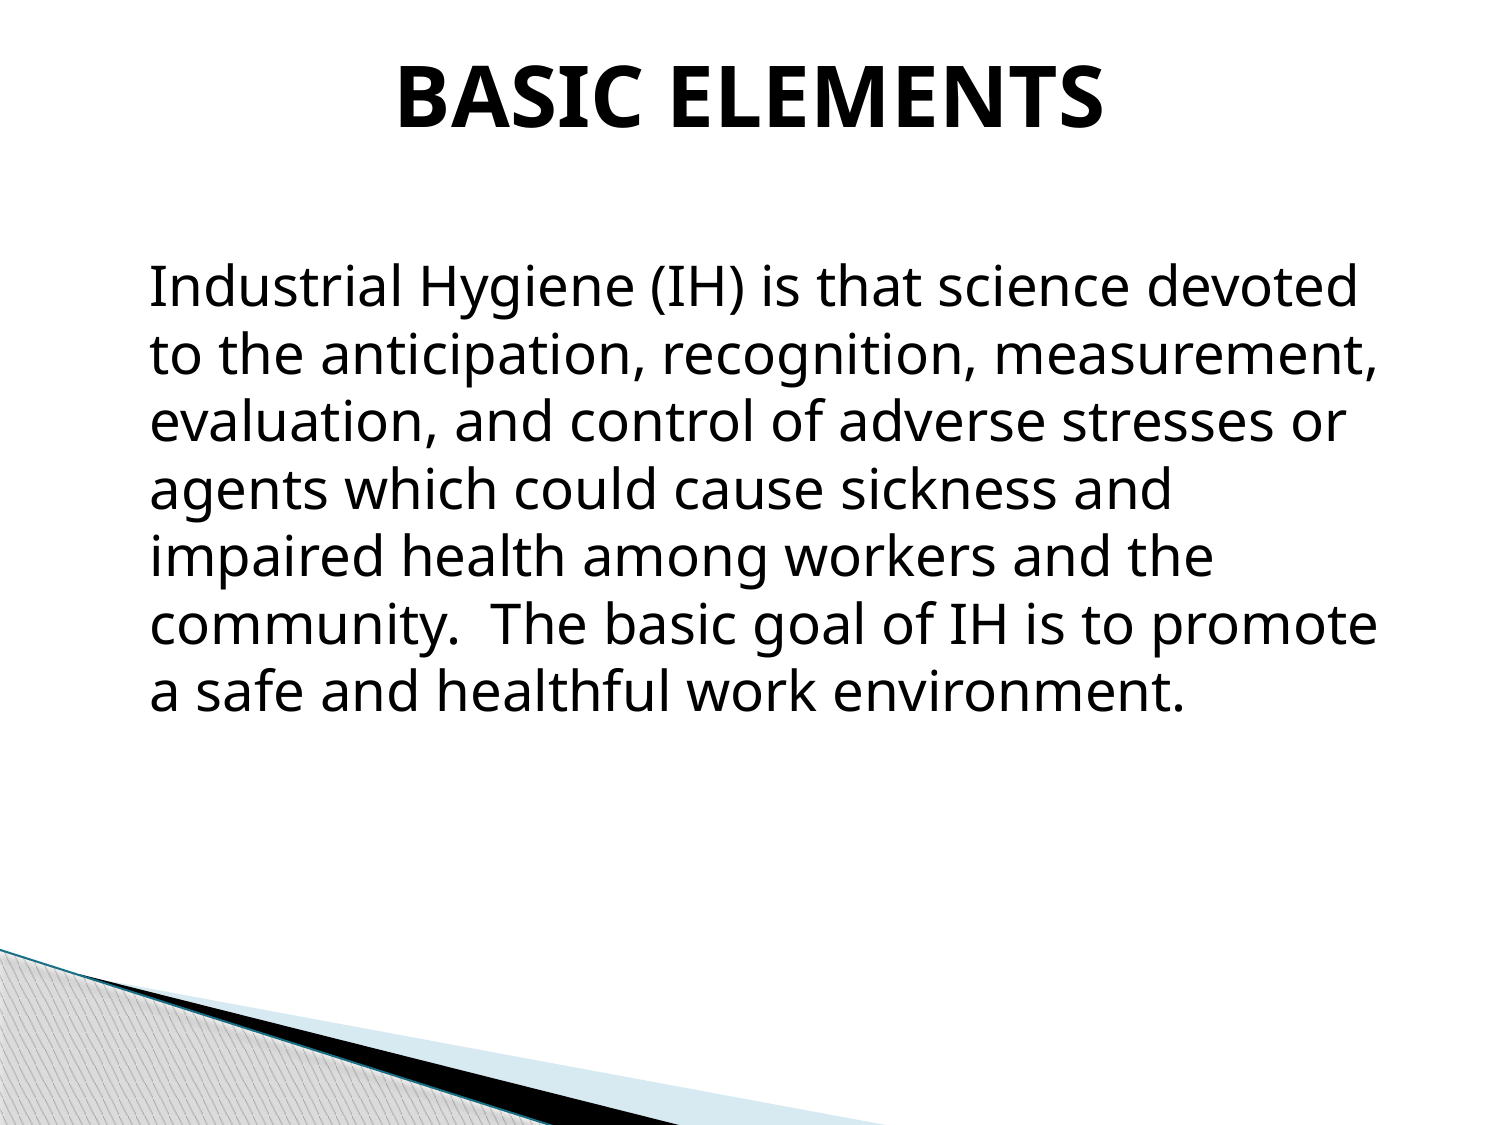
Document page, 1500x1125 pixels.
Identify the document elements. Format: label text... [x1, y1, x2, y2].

list Industrial Hygiene (IH) is that science devoted to the anticipation, recognition, measurement, evaluation, and control of adverse stresses or agents which could cause sickness and impaired health among workers and the community. The basic goal of IH is to promote a safe and healthful work environment. [74, 242, 1426, 986]
title BASIC ELEMENTS [0, 0, 1500, 188]
